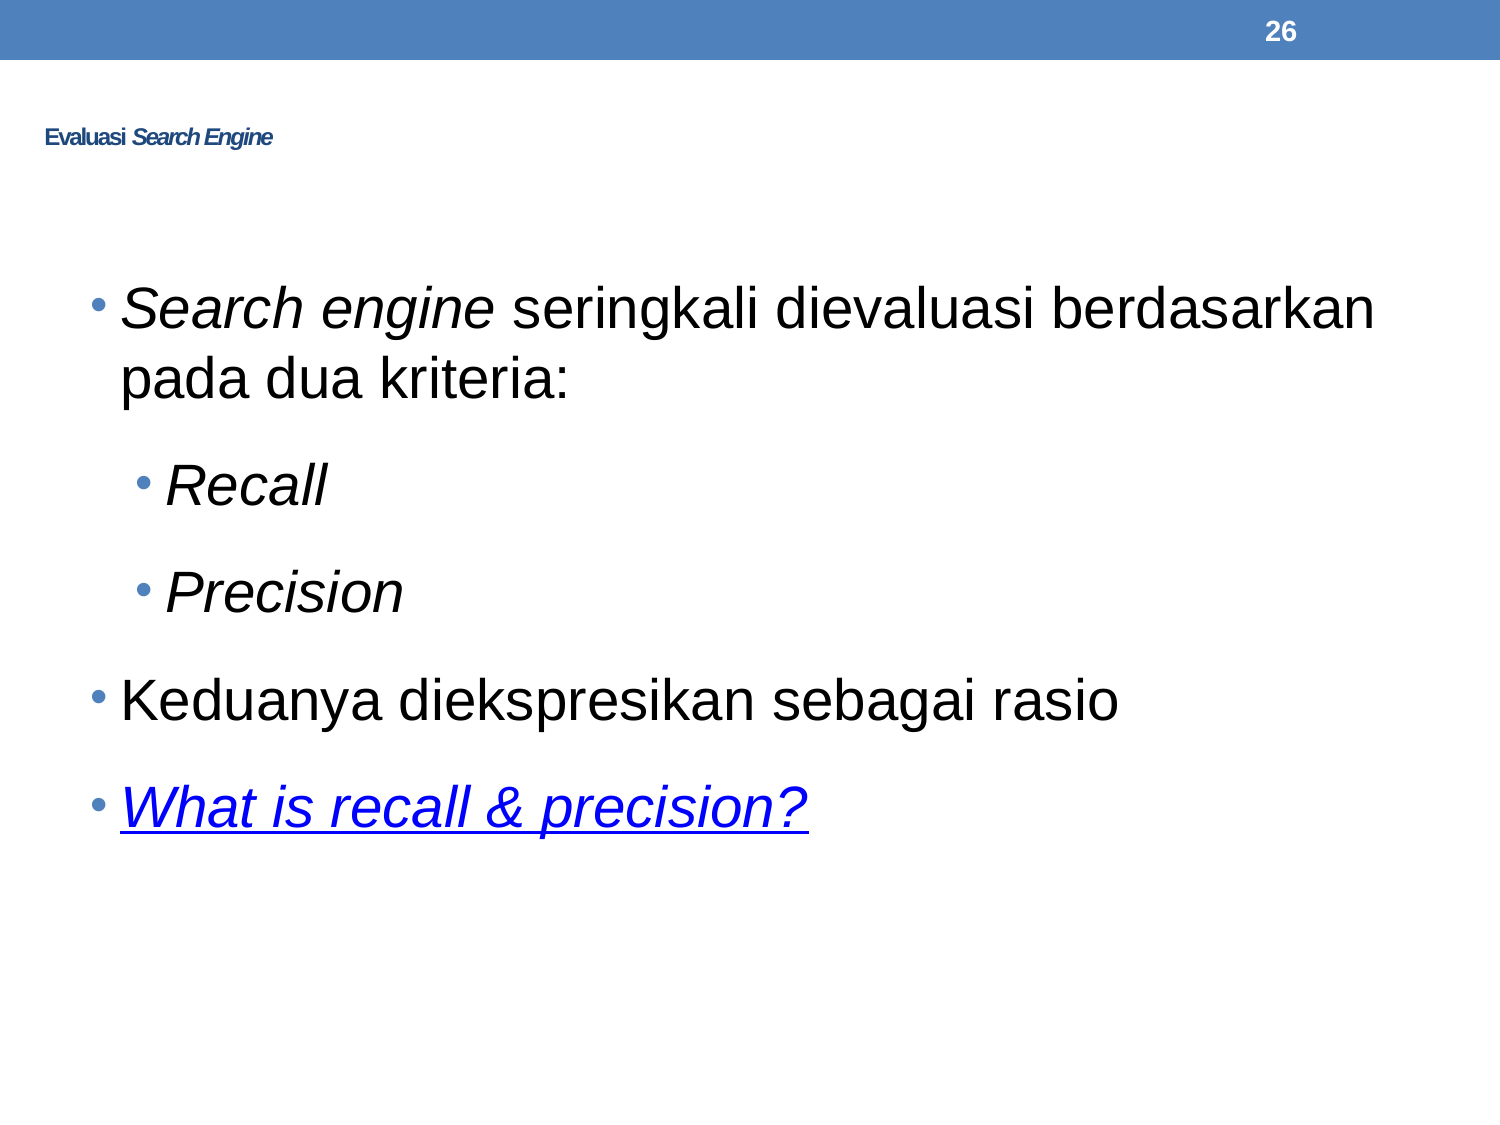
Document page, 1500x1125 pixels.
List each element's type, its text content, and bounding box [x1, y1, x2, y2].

title Evaluasi Search Engine [29, 54, 1380, 218]
list Search engine seringkali dievaluasi berdasarkan pada dua kriteria: Recall Precision Keduanya diekspresikan sebagai rasio What is recall & precision? [75, 262, 1425, 1063]
slide_number 26 [1250, 3, 1425, 57]
